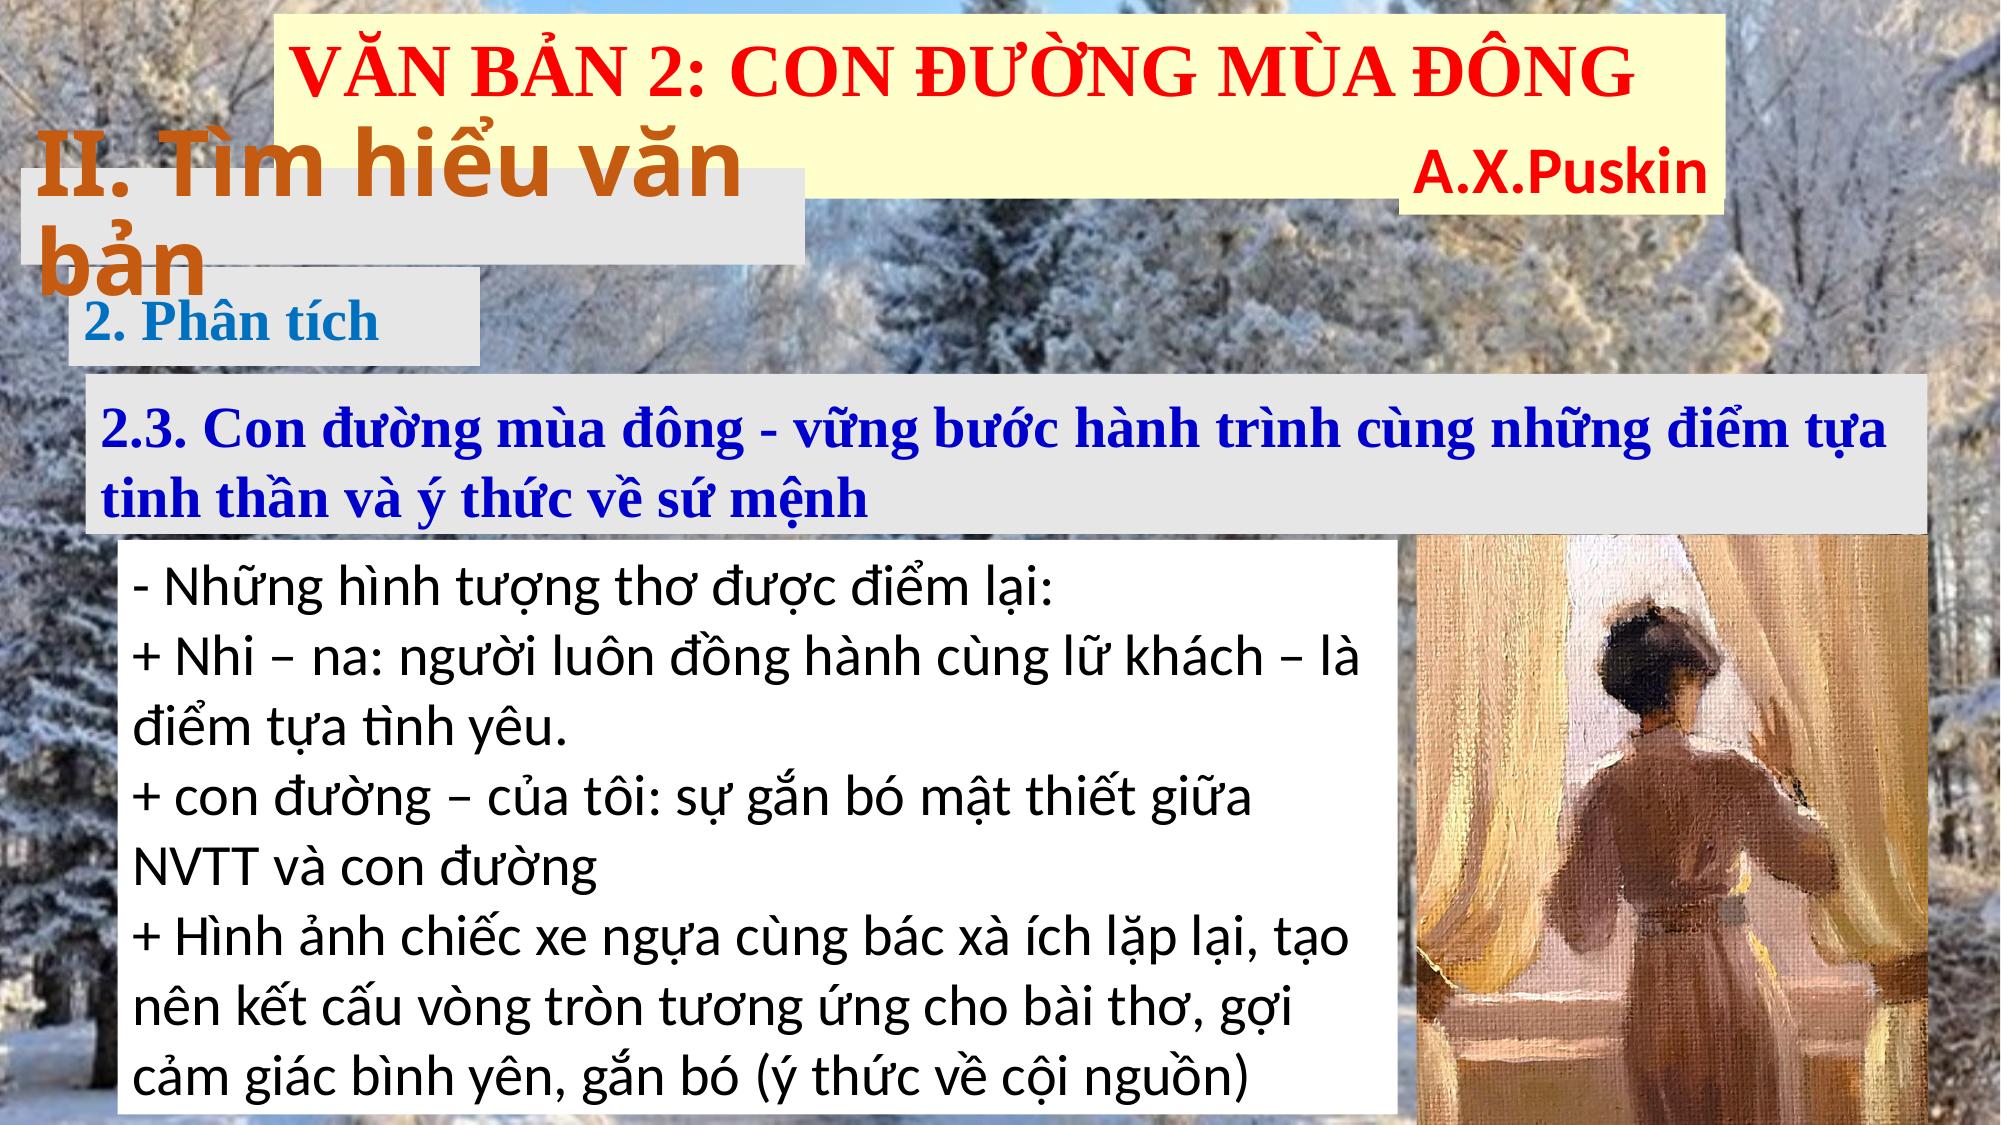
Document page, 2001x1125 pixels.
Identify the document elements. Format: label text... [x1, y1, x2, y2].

picture [0, 0, 2001, 1125]
text_box II. Tìm hiểu văn bản [20, 168, 805, 265]
text_box VĂN BẢN 2: CON ĐƯỜNG MÙA ĐÔNG [274, 13, 1726, 199]
text_box 2.3. Con đường mùa đông - vững bước hành trình cùng những điểm tựa tinh thần và ý thức về sứ mệnh [85, 373, 1928, 534]
text_box A.X.Puskin [1399, 120, 1725, 215]
text_box - Những hình tượng thơ được điểm lại: + Nhi – na: người luôn đồng hành cùng lữ khách – là điểm tựa tình yêu. + con đường – của tôi: sự gắn bó mật thiết giữa NVTT và con đường + Hình ảnh chiếc xe ngựa cùng bác xà ích lặp lại, tạo nên kết cấu vòng tròn tương ứng cho bài thơ, gợi cảm giác bình yên, gắn bó (ý thức về cội nguồn) [117, 539, 1398, 1115]
subtitle 2. Phân tích [68, 267, 480, 366]
